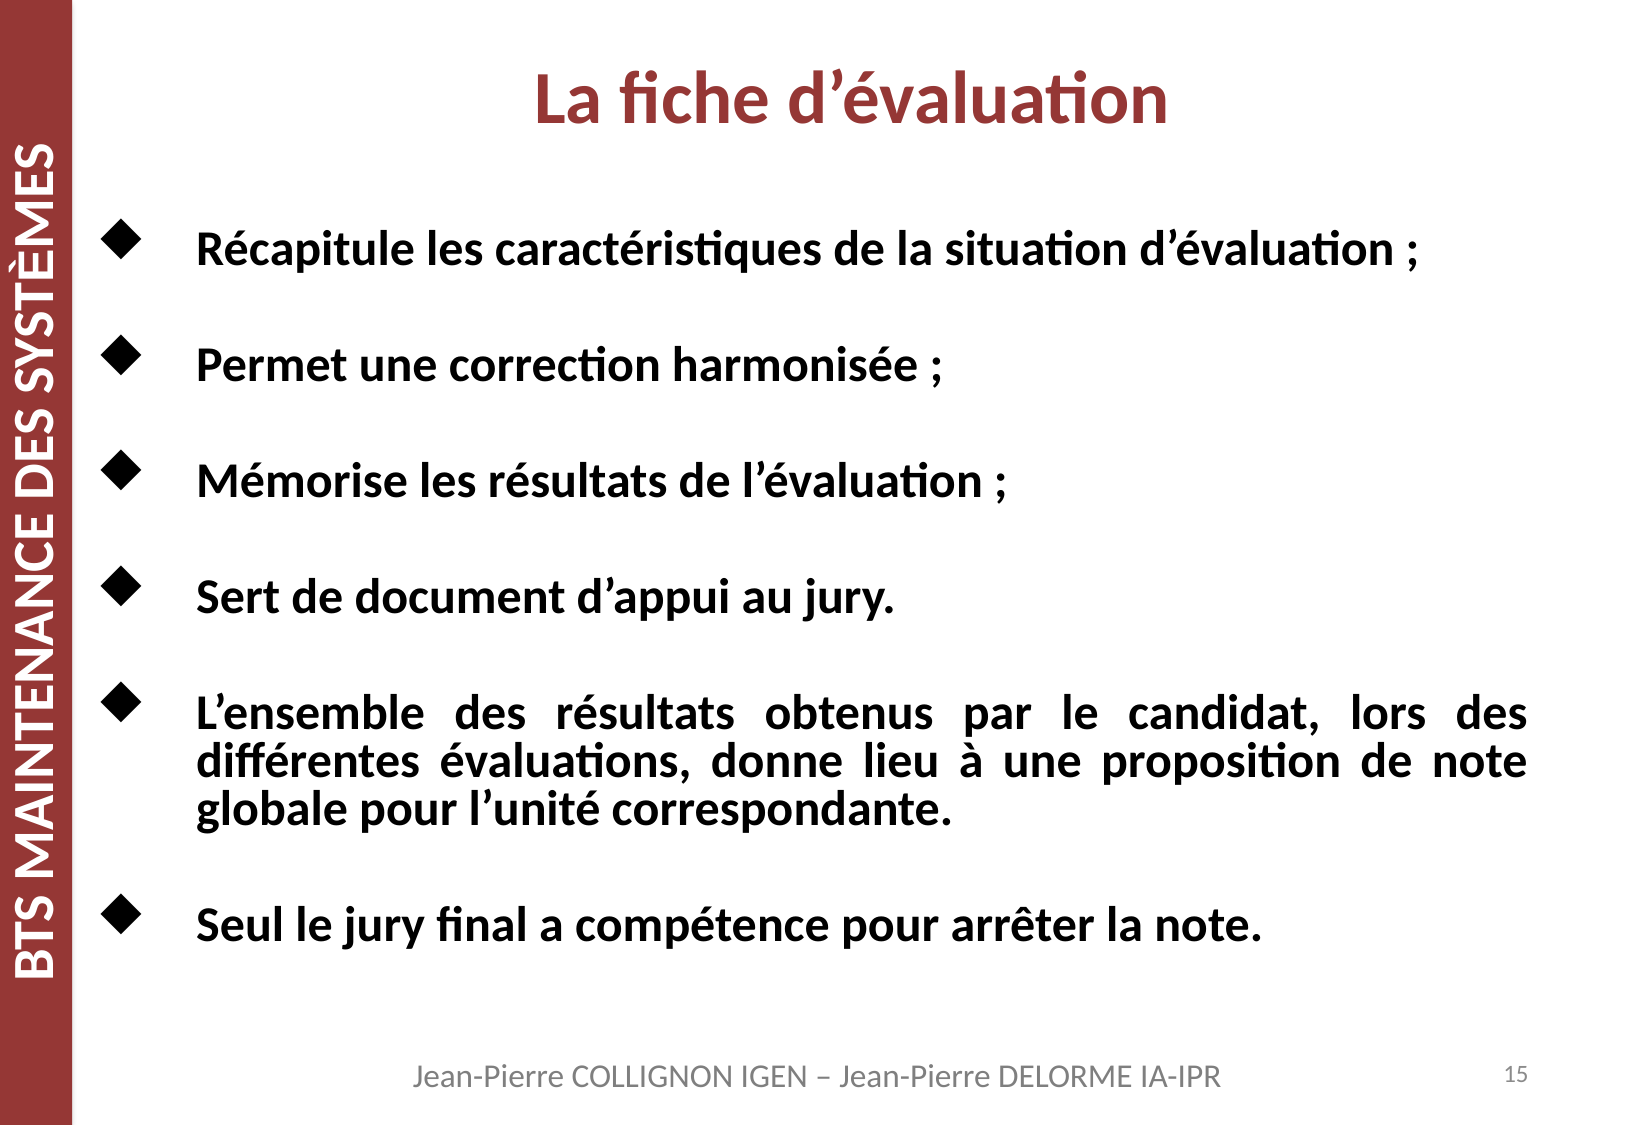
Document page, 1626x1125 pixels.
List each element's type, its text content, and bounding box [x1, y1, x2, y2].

slide_number 15 [1164, 1042, 1544, 1103]
title La fiche d’évaluation [79, 0, 1625, 188]
list Récapitule les caractéristiques de la situation d’évaluation ; Permet une correction harmonisée ; Mémorise les résultats de l’évaluation ; Sert de document d’appui au jury. L’ensemble des résultats obtenus par le candidat, lors des différentes évaluations, donne lieu à une proposition de note globale pour l’unité correspondante. Seul le jury final a compétence pour arrêter la note. [80, 219, 1544, 1006]
text_box Jean-Pierre COLLIGNON IGEN – Jean-Pierre DELORME IA-IPR [262, 1046, 1374, 1102]
